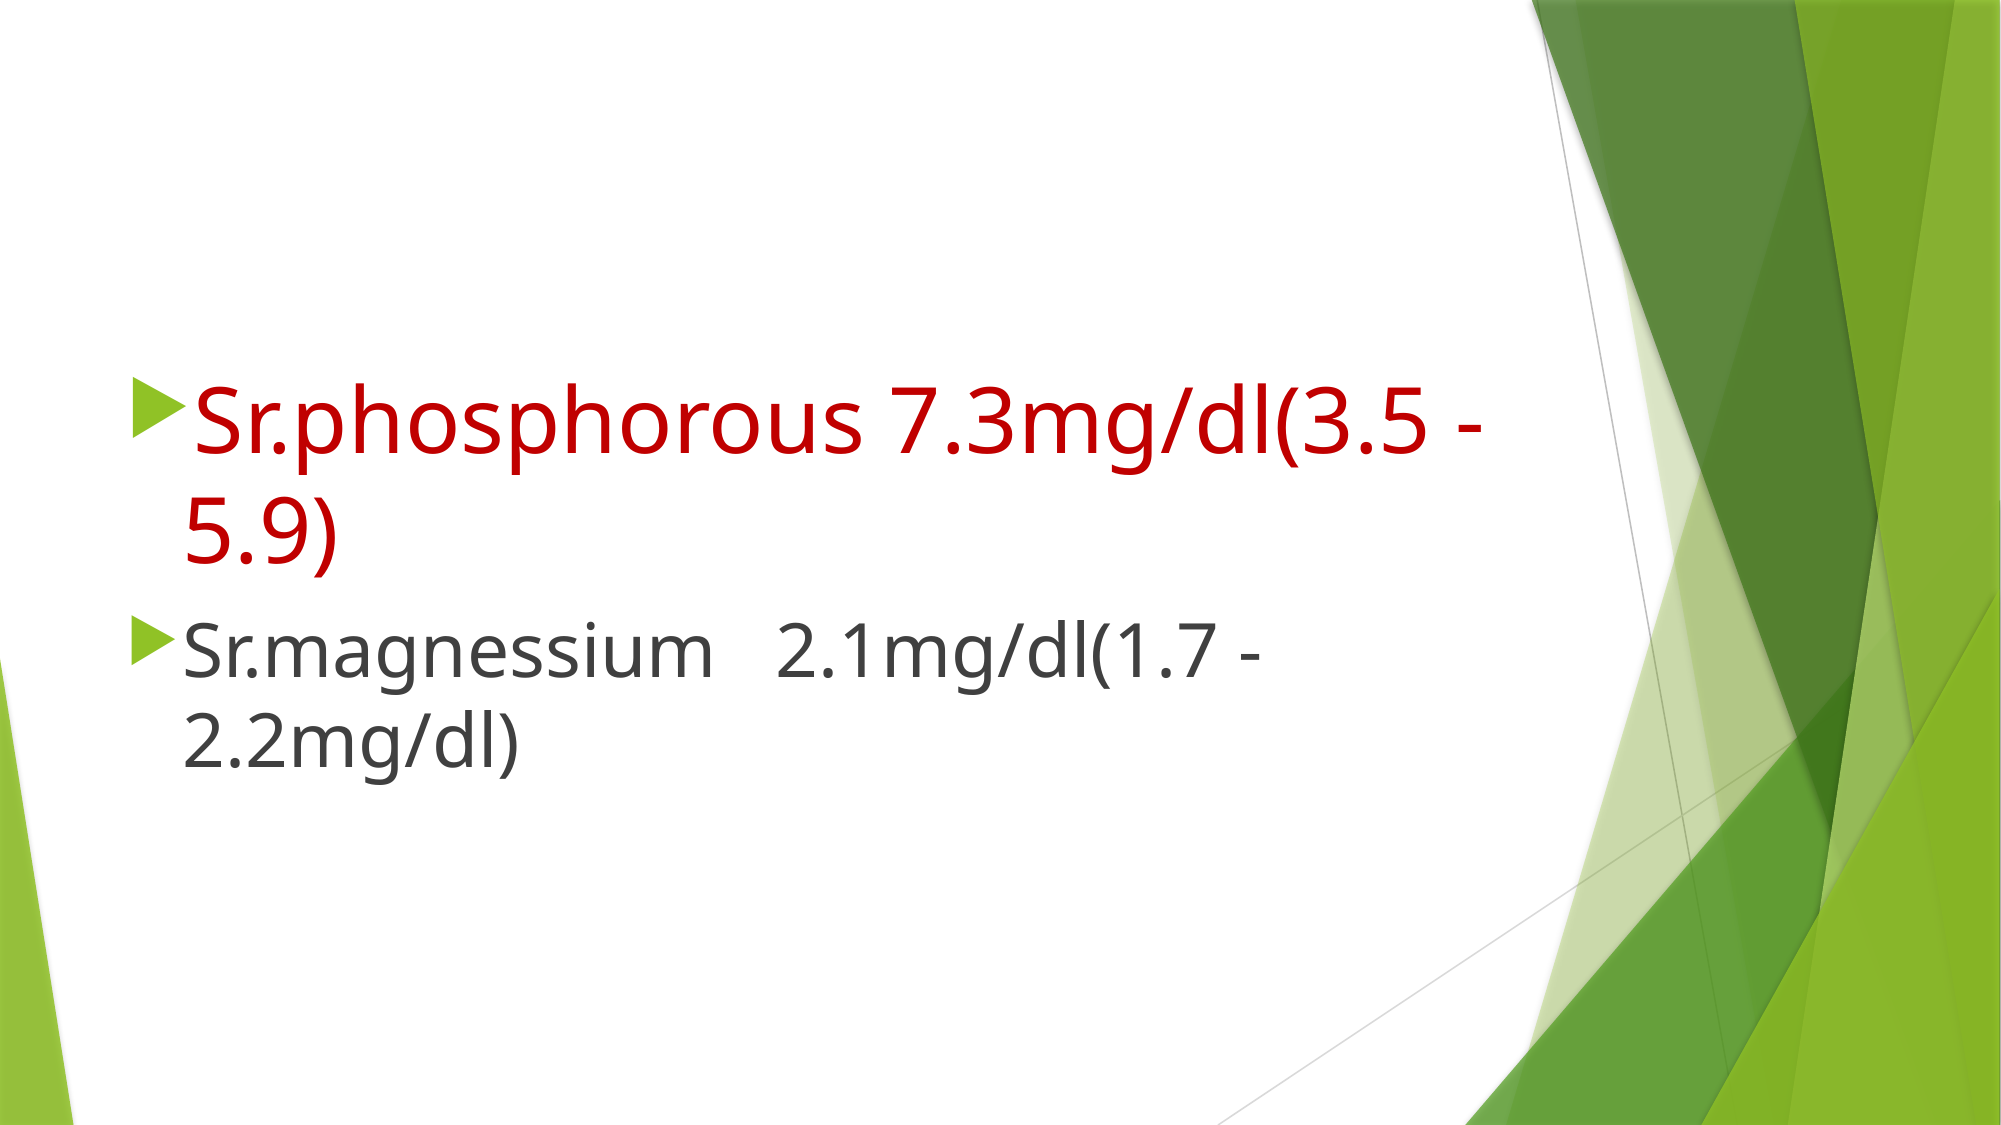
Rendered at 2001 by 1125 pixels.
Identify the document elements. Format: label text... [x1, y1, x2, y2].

list Sr.phosphorous 7.3mg/dl(3.5 -5.9) Sr.magnessium 2.1mg/dl(1.7 -2.2mg/dl) [111, 354, 1522, 992]
